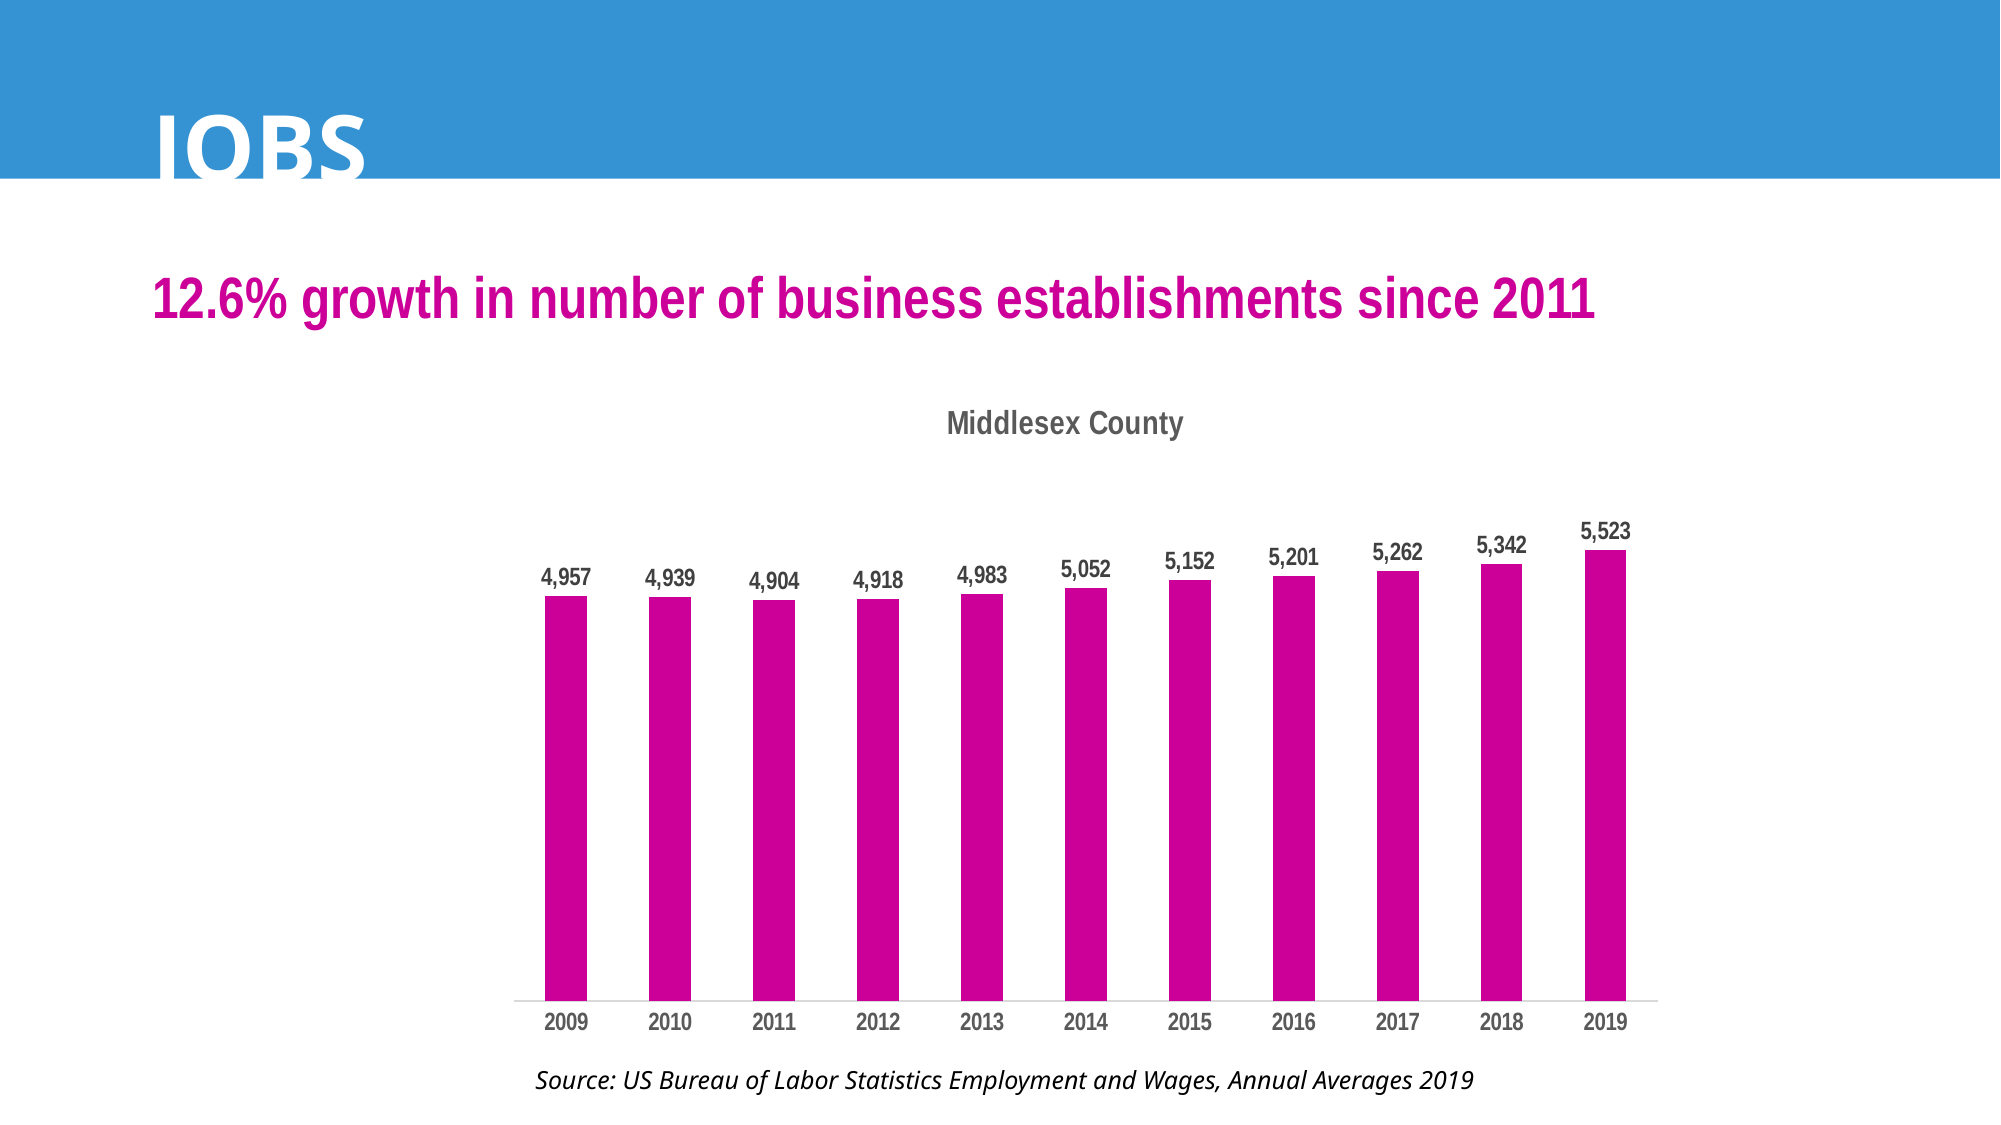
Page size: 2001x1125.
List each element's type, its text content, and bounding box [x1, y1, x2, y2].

text_box Source: US Bureau of Labor Statistics Employment and Wages, Annual Averages 2019 [520, 1057, 1652, 1103]
text_box 12.6% growth in number of business establishments since 2011 [137, 260, 1863, 362]
chart [490, 334, 1682, 1050]
title JOBS [137, 43, 1863, 260]
